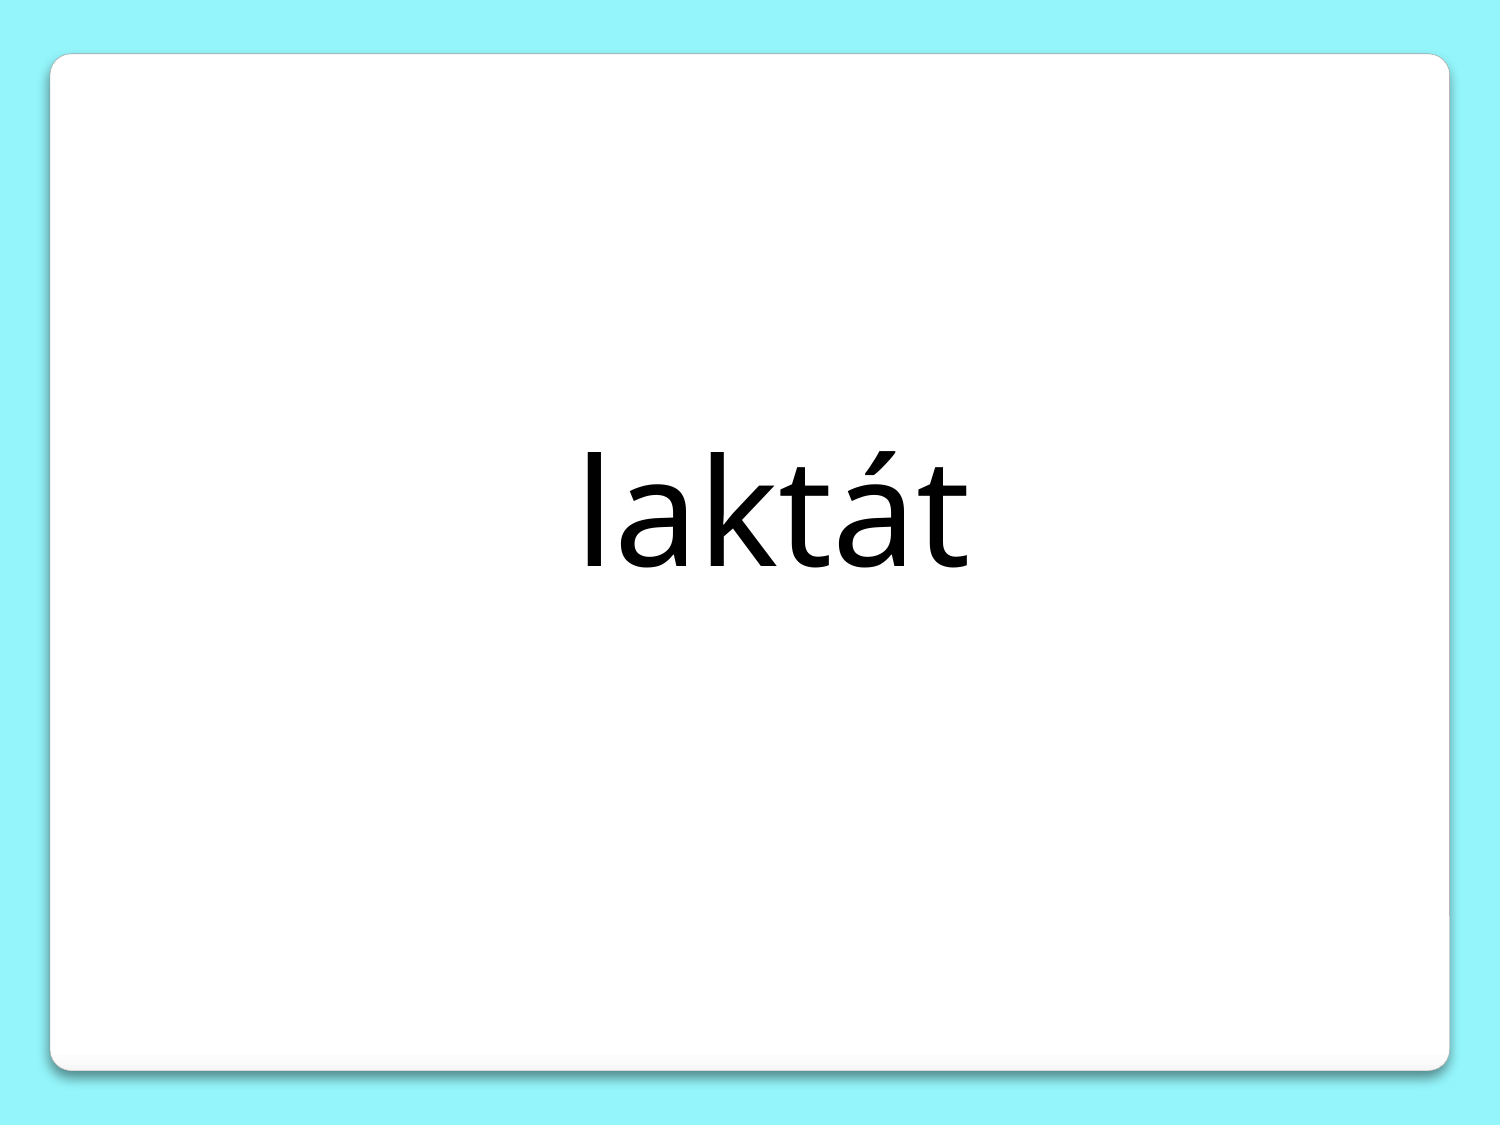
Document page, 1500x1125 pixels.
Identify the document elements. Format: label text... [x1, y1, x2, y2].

text_box laktát [123, 408, 1424, 604]
